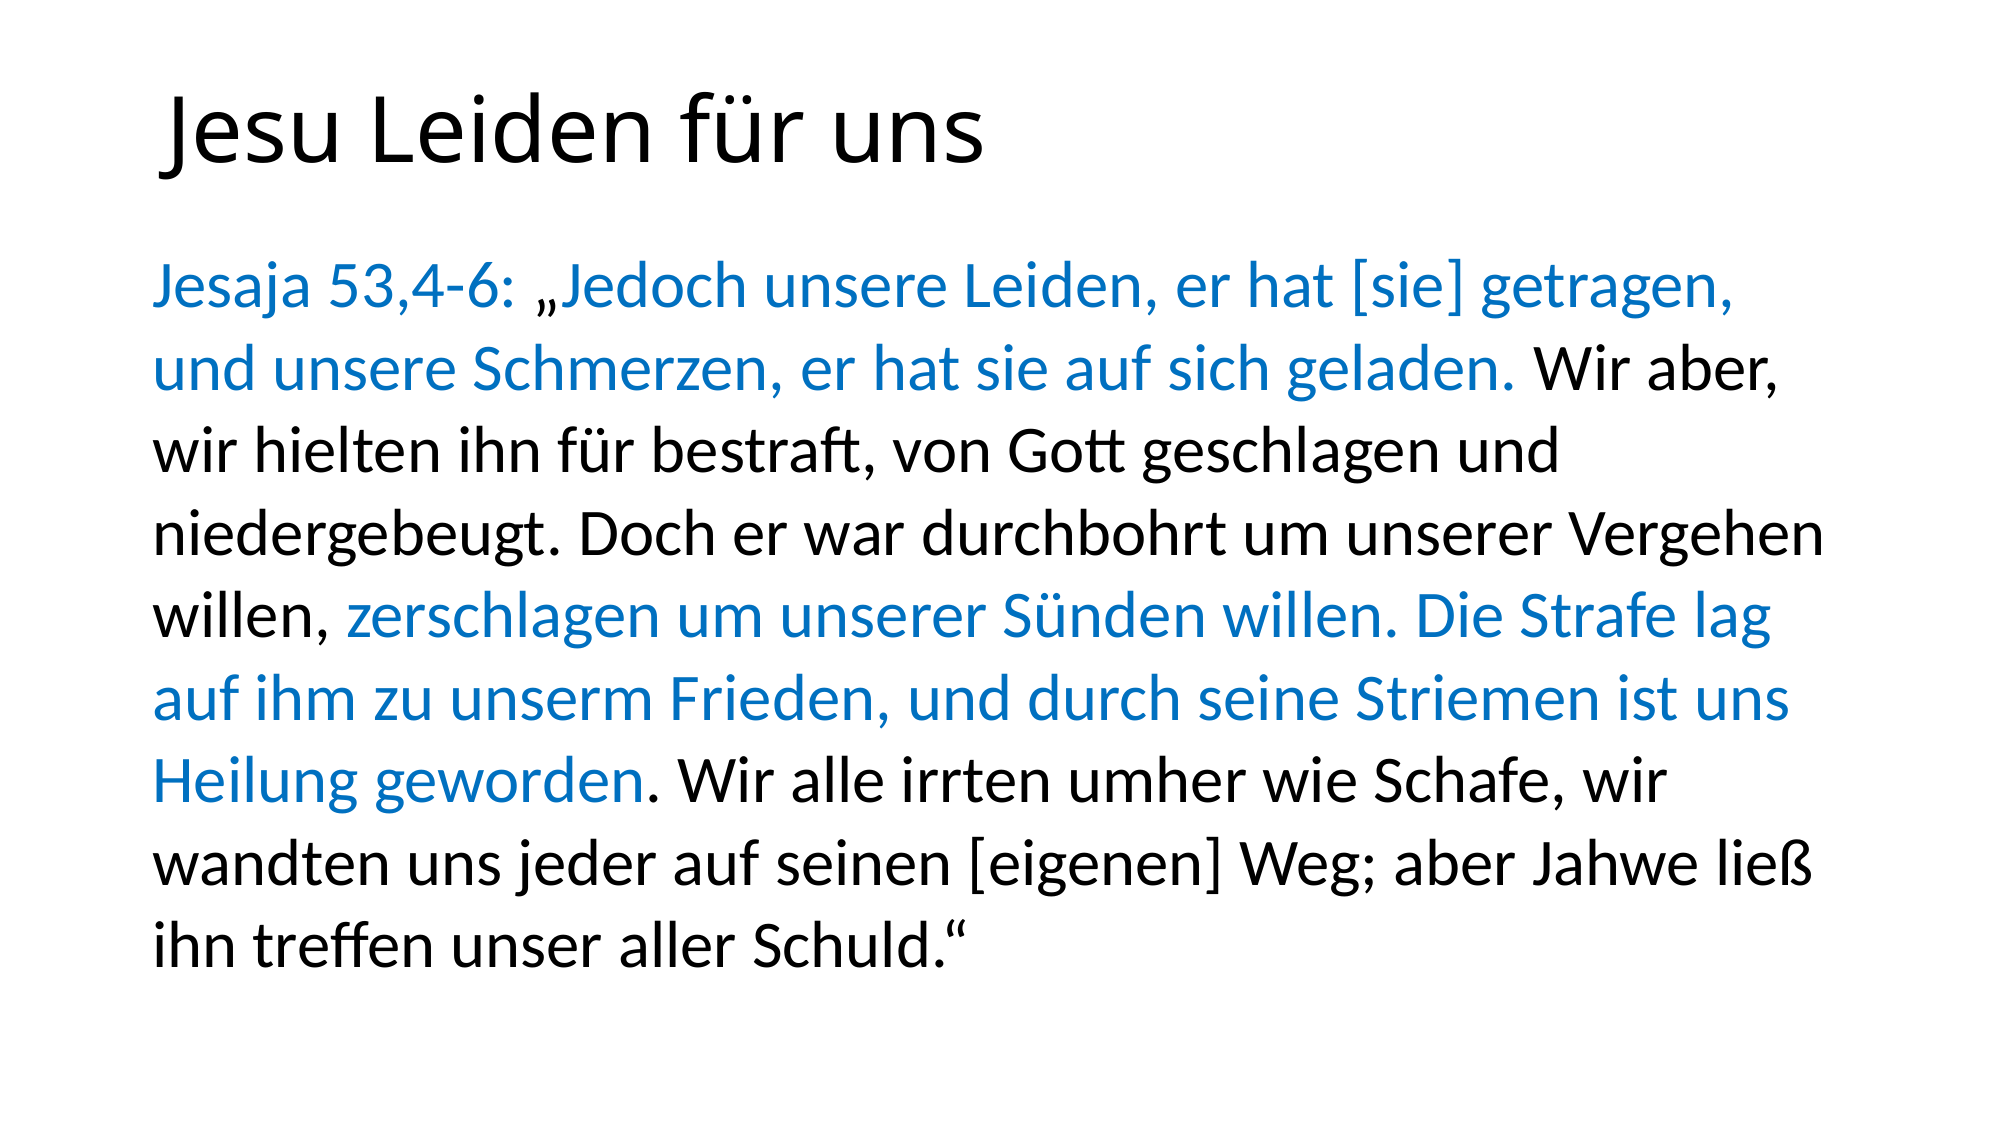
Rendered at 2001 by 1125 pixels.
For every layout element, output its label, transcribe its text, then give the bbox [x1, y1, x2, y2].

title Jesu Leiden für uns [151, 59, 1863, 207]
list Jesaja 53,4-6: „Jedoch unsere Leiden, er hat [sie] getragen, und unsere Schmerzen, er hat sie auf sich geladen. Wir aber, wir hielten ihn für bestraft, von Gott geschlagen und niedergebeugt. Doch er war durchbohrt um unserer Vergehen willen, zerschlagen um unserer Sünden willen. Die Strafe lag auf ihm zu unserm Frieden, und durch seine Striemen ist uns Heilung geworden. Wir alle irrten umher wie Schafe, wir wandten uns jeder auf seinen [eigenen] Weg; aber Jahwe ließ ihn treffen unser aller Schuld.“ [137, 231, 1863, 1014]
